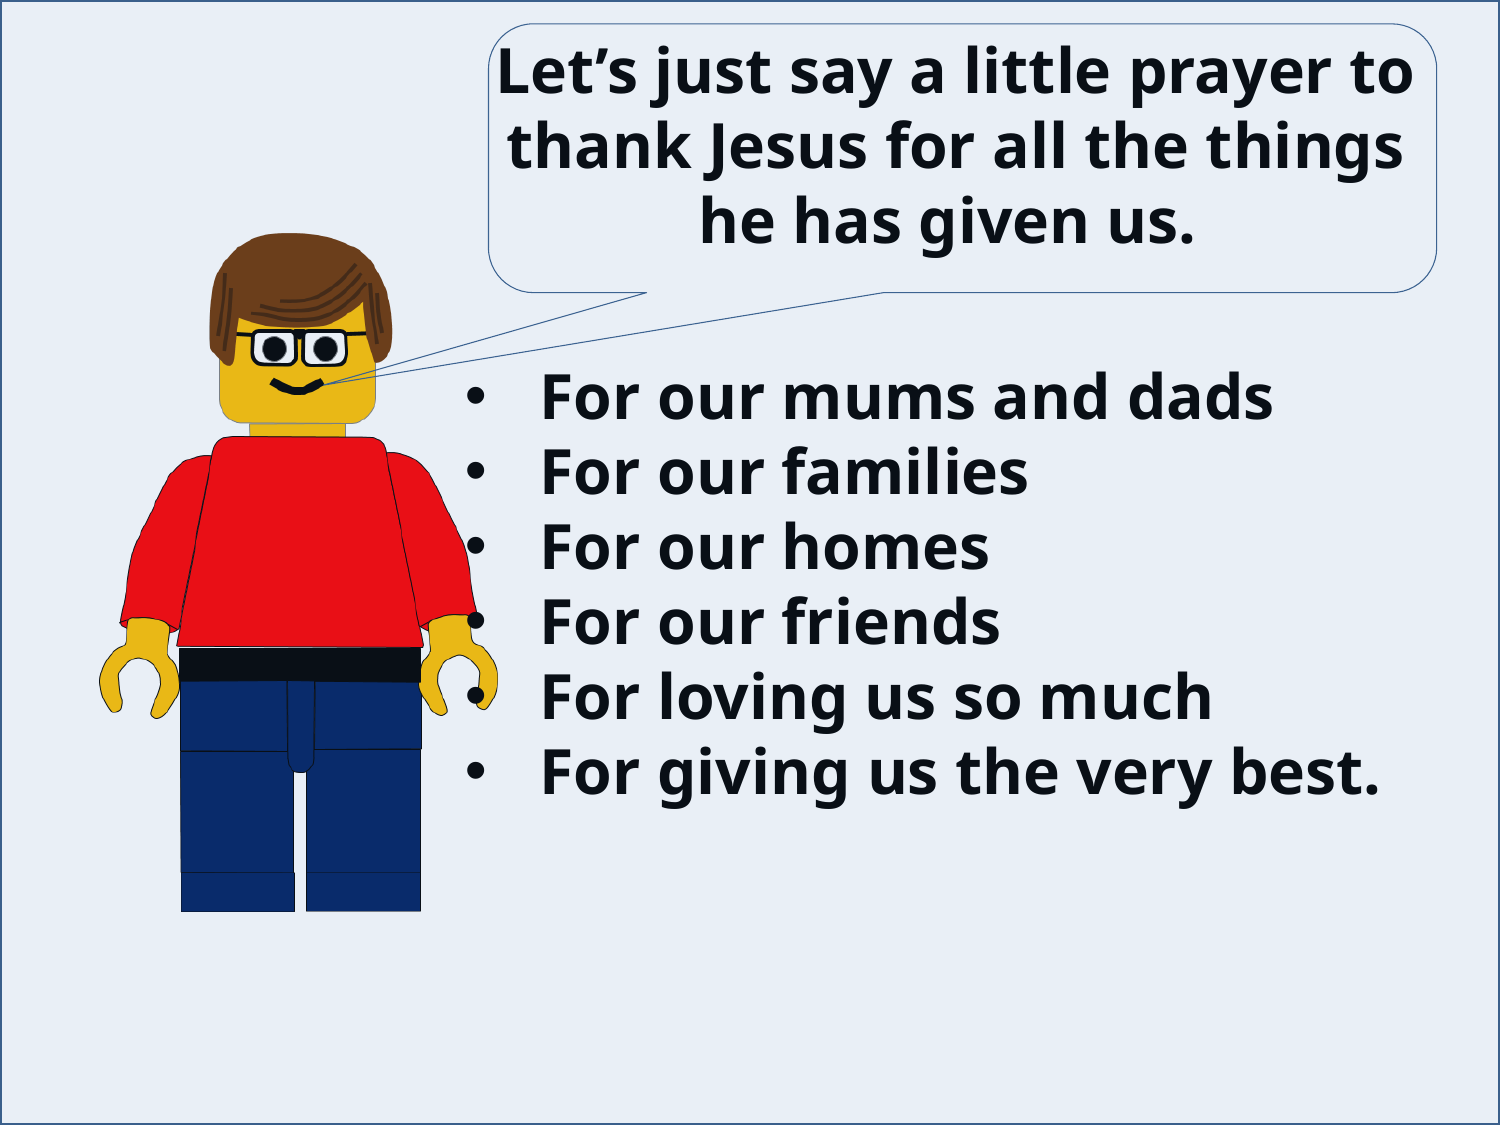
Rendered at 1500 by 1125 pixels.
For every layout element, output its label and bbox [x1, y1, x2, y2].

text_box [474, 23, 1437, 293]
picture [99, 233, 498, 913]
text_box [0, 0, 1500, 1125]
